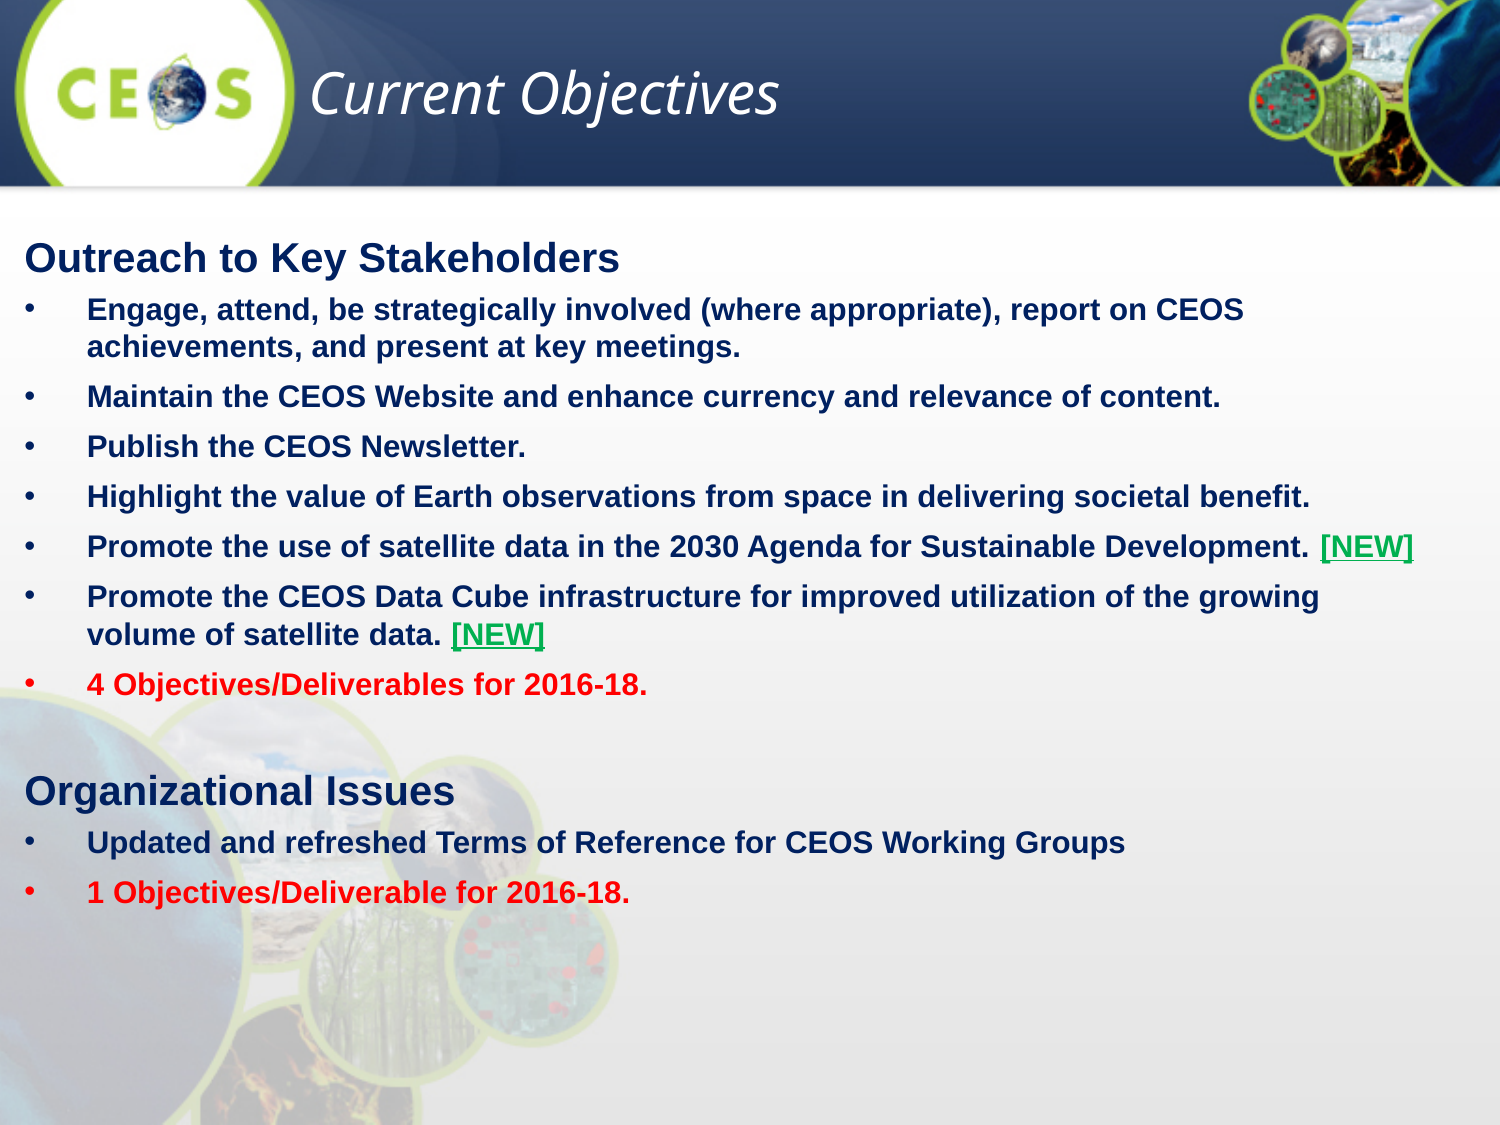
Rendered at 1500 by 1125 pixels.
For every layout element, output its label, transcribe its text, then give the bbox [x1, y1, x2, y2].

text_box Outreach to Key Stakeholders Engage, attend, be strategically involved (where appropriate), report on CEOS achievements, and present at key meetings. Maintain the CEOS Website and enhance currency and relevance of content. Publish the CEOS Newsletter. Highlight the value of Earth observations from space in delivering societal benefit. Promote the use of satellite data in the 2030 Agenda for Sustainable Development. [NEW] Promote the CEOS Data Cube infrastructure for improved utilization of the growing volume of satellite data. [NEW] 4 Objectives/Deliverables for 2016-18. Organizational Issues Updated and refreshed Terms of Reference for CEOS Working Groups 1 Objectives/Deliverable for 2016-18. [16, 223, 1438, 967]
text_box Current Objectives [308, 56, 1284, 140]
picture [0, 0, 1500, 1125]
